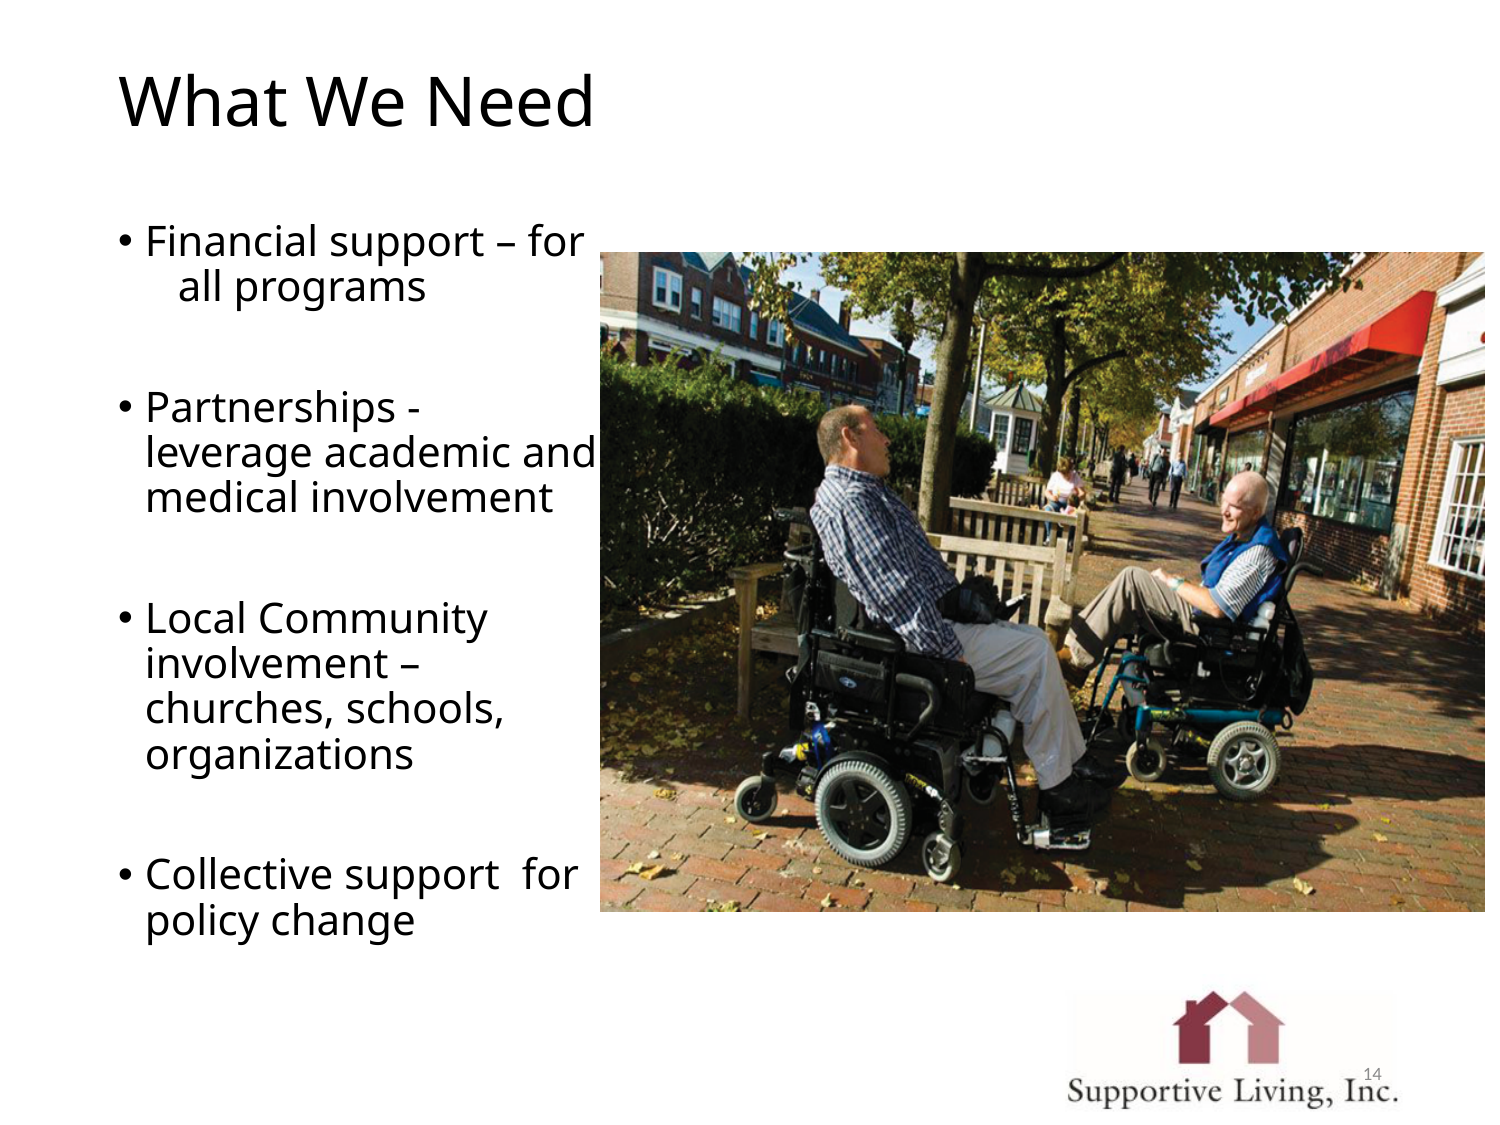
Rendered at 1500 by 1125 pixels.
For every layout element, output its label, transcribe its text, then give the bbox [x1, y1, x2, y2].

picture [599, 252, 1485, 913]
picture [1034, 974, 1425, 1125]
list Financial support – for all programs Partnerships - leverage academic and medical involvement Local Community involvement – churches, schools, organizations Collective support for policy change [103, 212, 613, 963]
title What We Need [103, 59, 1397, 252]
slide_number 14 [1059, 1042, 1397, 1103]
